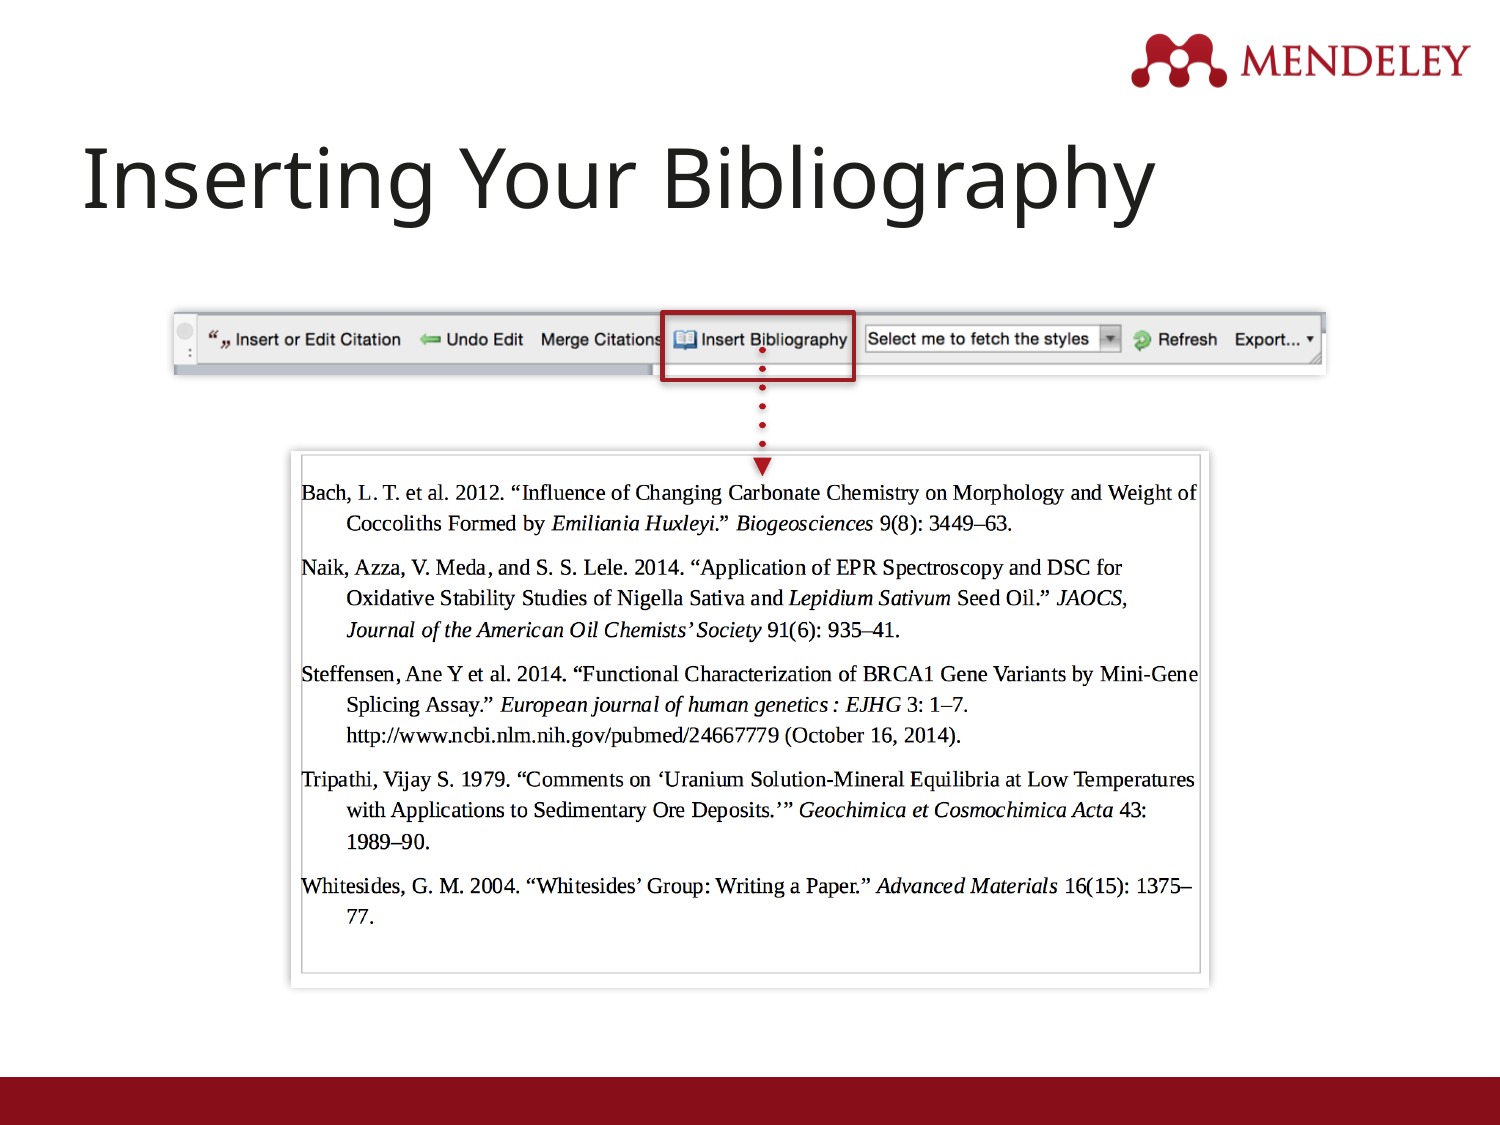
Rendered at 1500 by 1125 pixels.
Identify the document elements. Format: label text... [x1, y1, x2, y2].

picture [174, 312, 1326, 376]
picture [1128, 29, 1476, 99]
picture [290, 451, 1209, 988]
title Inserting Your Bibliography [74, 44, 1426, 234]
